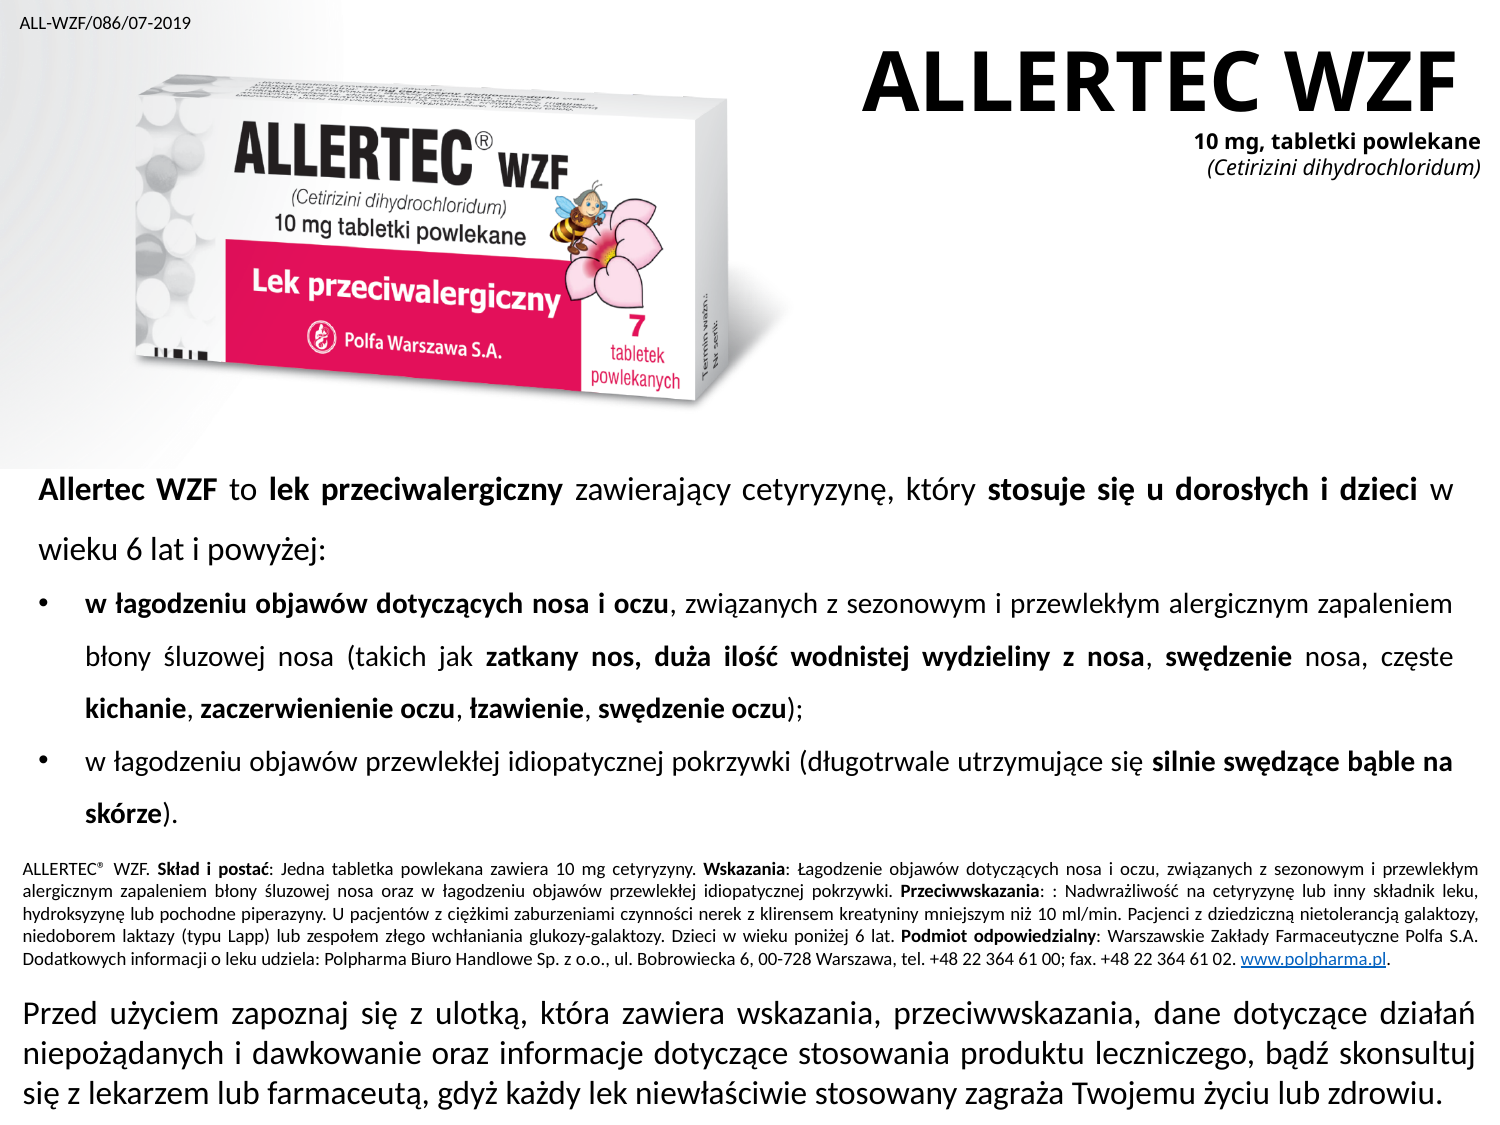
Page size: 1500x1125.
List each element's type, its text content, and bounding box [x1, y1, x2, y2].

text_box Allertec WZF to lek przeciwalergiczny zawierający cetyryzynę, który stosuje się u dorosłych i dzieci w wieku 6 lat i powyżej: w łagodzeniu objawów dotyczących nosa i oczu, związanych z sezonowym i przewlekłym alergicznym zapaleniem błony śluzowej nosa (takich jak zatkany nos, duża ilość wodnistej wydzieliny z nosa, swędzenie nosa, częste kichanie, zaczerwienienie oczu, łzawienie, swędzenie oczu); w łagodzeniu objawów przewlekłej idiopatycznej pokrzywki (długotrwale utrzymujące się silnie swędzące bąble na skórze). [23, 439, 1469, 837]
picture [0, 0, 864, 469]
text_box Krople należy stosować 15 minut przed założeniem lub po zdjęciu soczewek kontaktowych. Na podstawie ulotki dołączonej do opakowania: informacja dla pacjenta. Data ostatniej aktualizacji ulotki: styczeń 2015 r. [0, 1057, 1340, 1123]
text_box ALLERTEC WZF 10 mg, tabletki powlekane (Cetirizini dihydrochloridum) [864, 20, 1496, 188]
text_box ALLERTEC® WZF. Skład i postać: Jedna tabletka powlekana zawiera 10 mg cetyryzyny. Wskazania: Łagodzenie objawów dotyczących nosa i oczu, związanych z sezonowym i przewlekłym alergicznym zapaleniem błony śluzowej nosa oraz w łagodzeniu objawów przewlekłej idiopatycznej pokrzywki. Przeciwwskazania: : Nadwrażliwość na cetyryzynę lub inny składnik leku, hydroksyzynę lub pochodne piperazyny. U pacjentów z ciężkimi zaburzeniami czynności nerek z klirensem kreatyniny mniejszym niż 10 ml/min. Pacjenci z dziedziczną nietolerancją galaktozy, niedoborem laktazy (typu Lapp) lub zespołem złego wchłaniania glukozy-galaktozy. Dzieci w wieku poniżej 6 lat. Podmiot odpowiedzialny: Warszawskie Zakłady Farmaceutyczne Polfa S.A. Dodatkowych informacji o leku udziela: Polpharma Biuro Handlowe Sp. z o.o., ul. Bobrowiecka 6, 00-728 Warszawa, tel. +48 22 364 61 00; fax. +48 22 364 61 02. www.polpharma.pl. Przed użyciem zapoznaj się z ulotką, która zawiera wskazania, przeciwwskazania, dane dotyczące działań niepożądanych i dawkowanie oraz informacje dotyczące stosowania produktu leczniczego, bądź skonsultuj się z lekarzem lub farmaceutą, gdyż każdy lek niewłaściwie stosowany zagraża Twojemu życiu lub zdrowiu. [8, 849, 1494, 1119]
